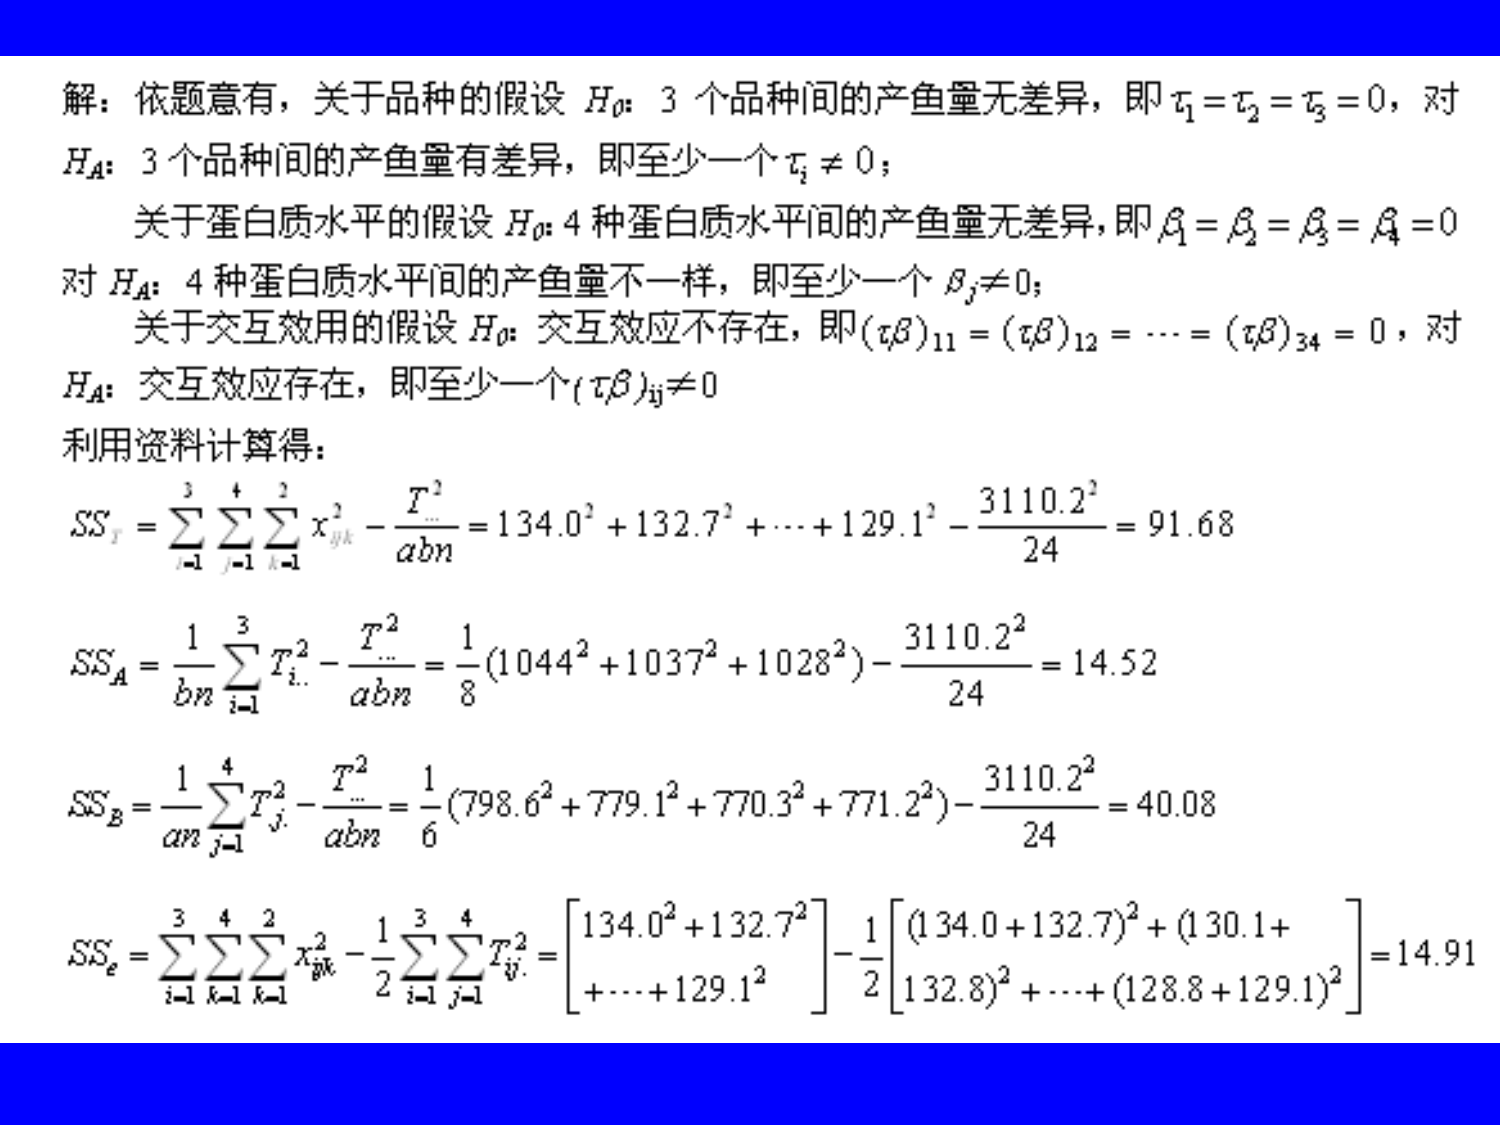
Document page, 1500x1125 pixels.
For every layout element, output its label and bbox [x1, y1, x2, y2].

picture [0, 56, 1500, 1044]
